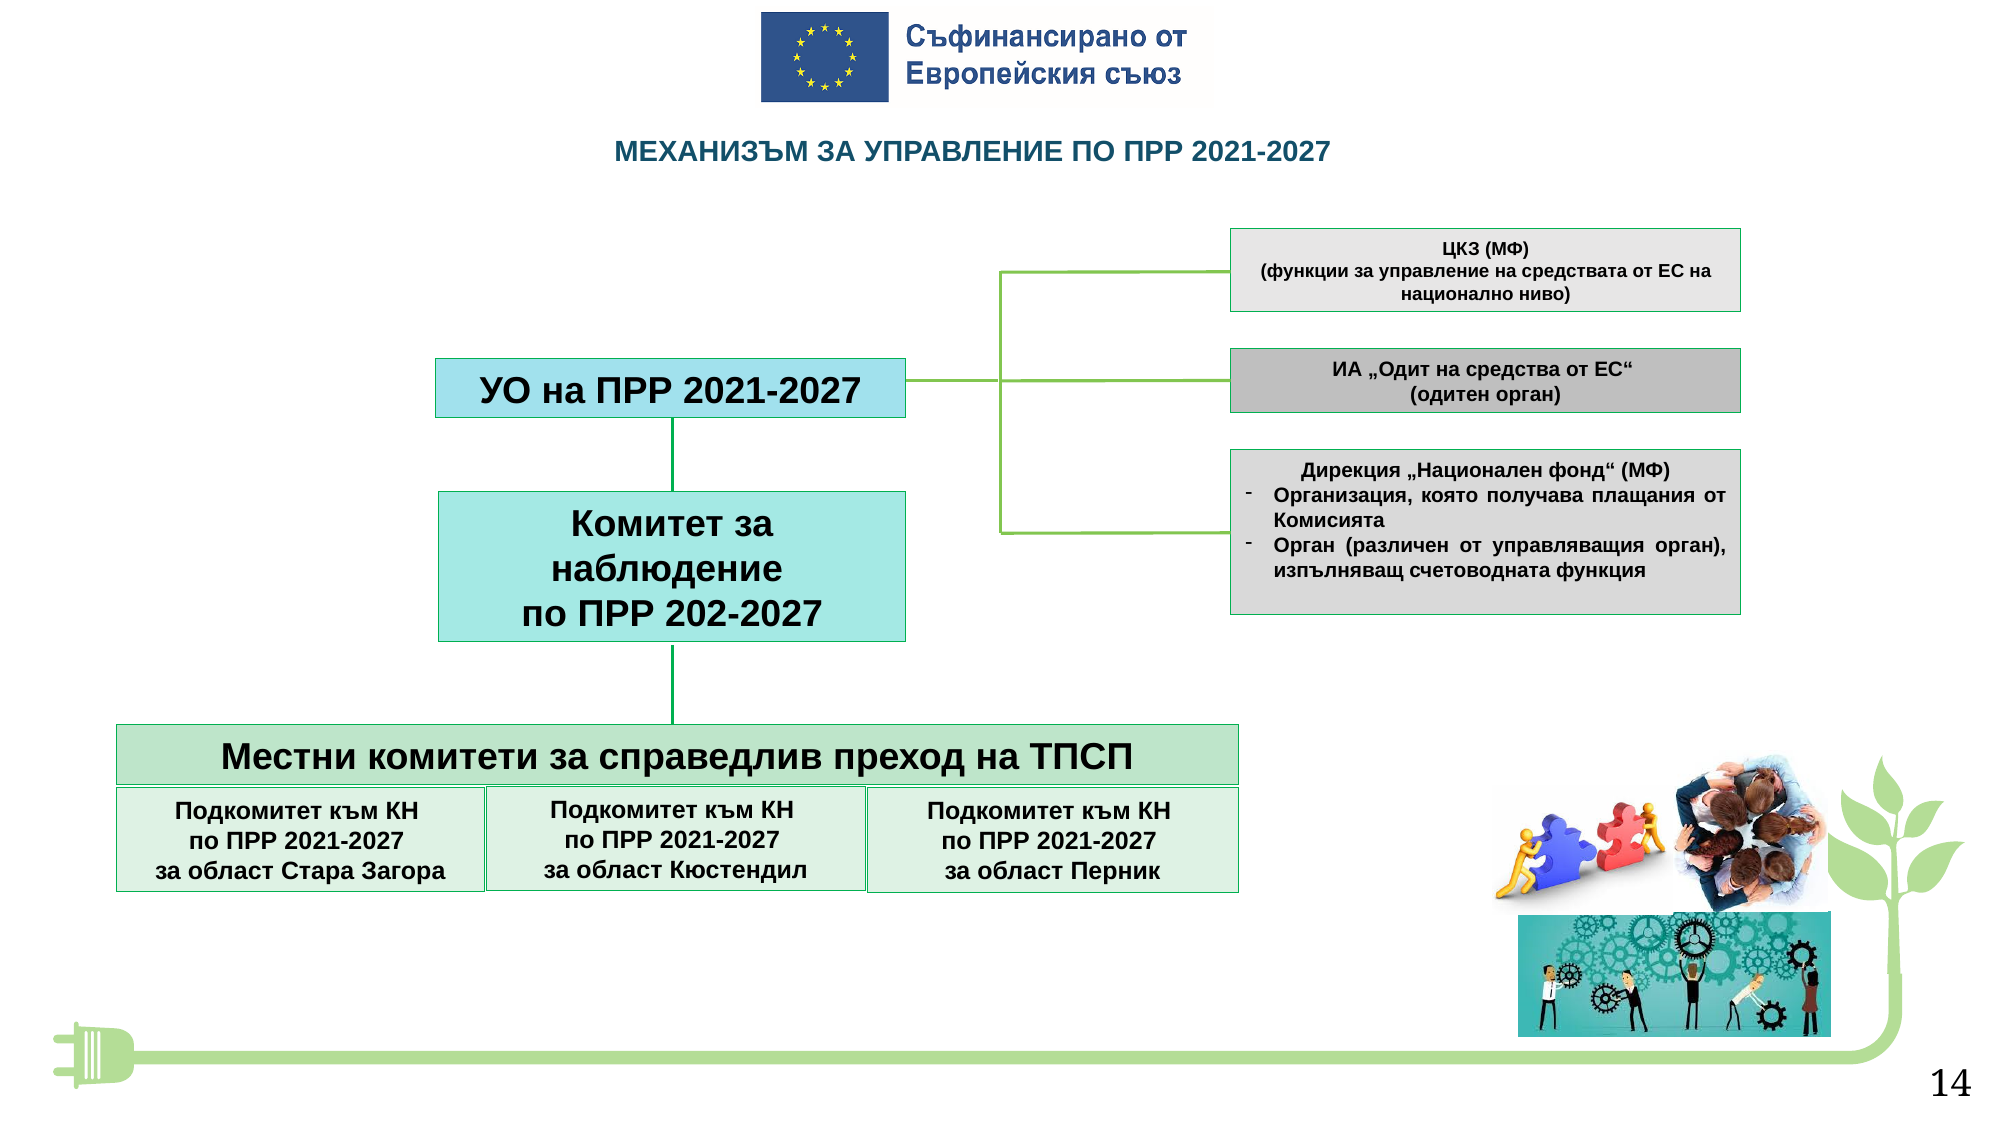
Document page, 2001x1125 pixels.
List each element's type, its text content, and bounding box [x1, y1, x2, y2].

picture [1492, 750, 1831, 1037]
picture [755, 6, 1214, 109]
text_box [92, 211, 1787, 983]
text_box МЕХАНИЗЪМ ЗА УПРАВЛЕНИЕ ПО ПРР 2021-2027 [254, 124, 1692, 175]
text_box 14 [1871, 1038, 1992, 1125]
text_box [116, 228, 1741, 894]
